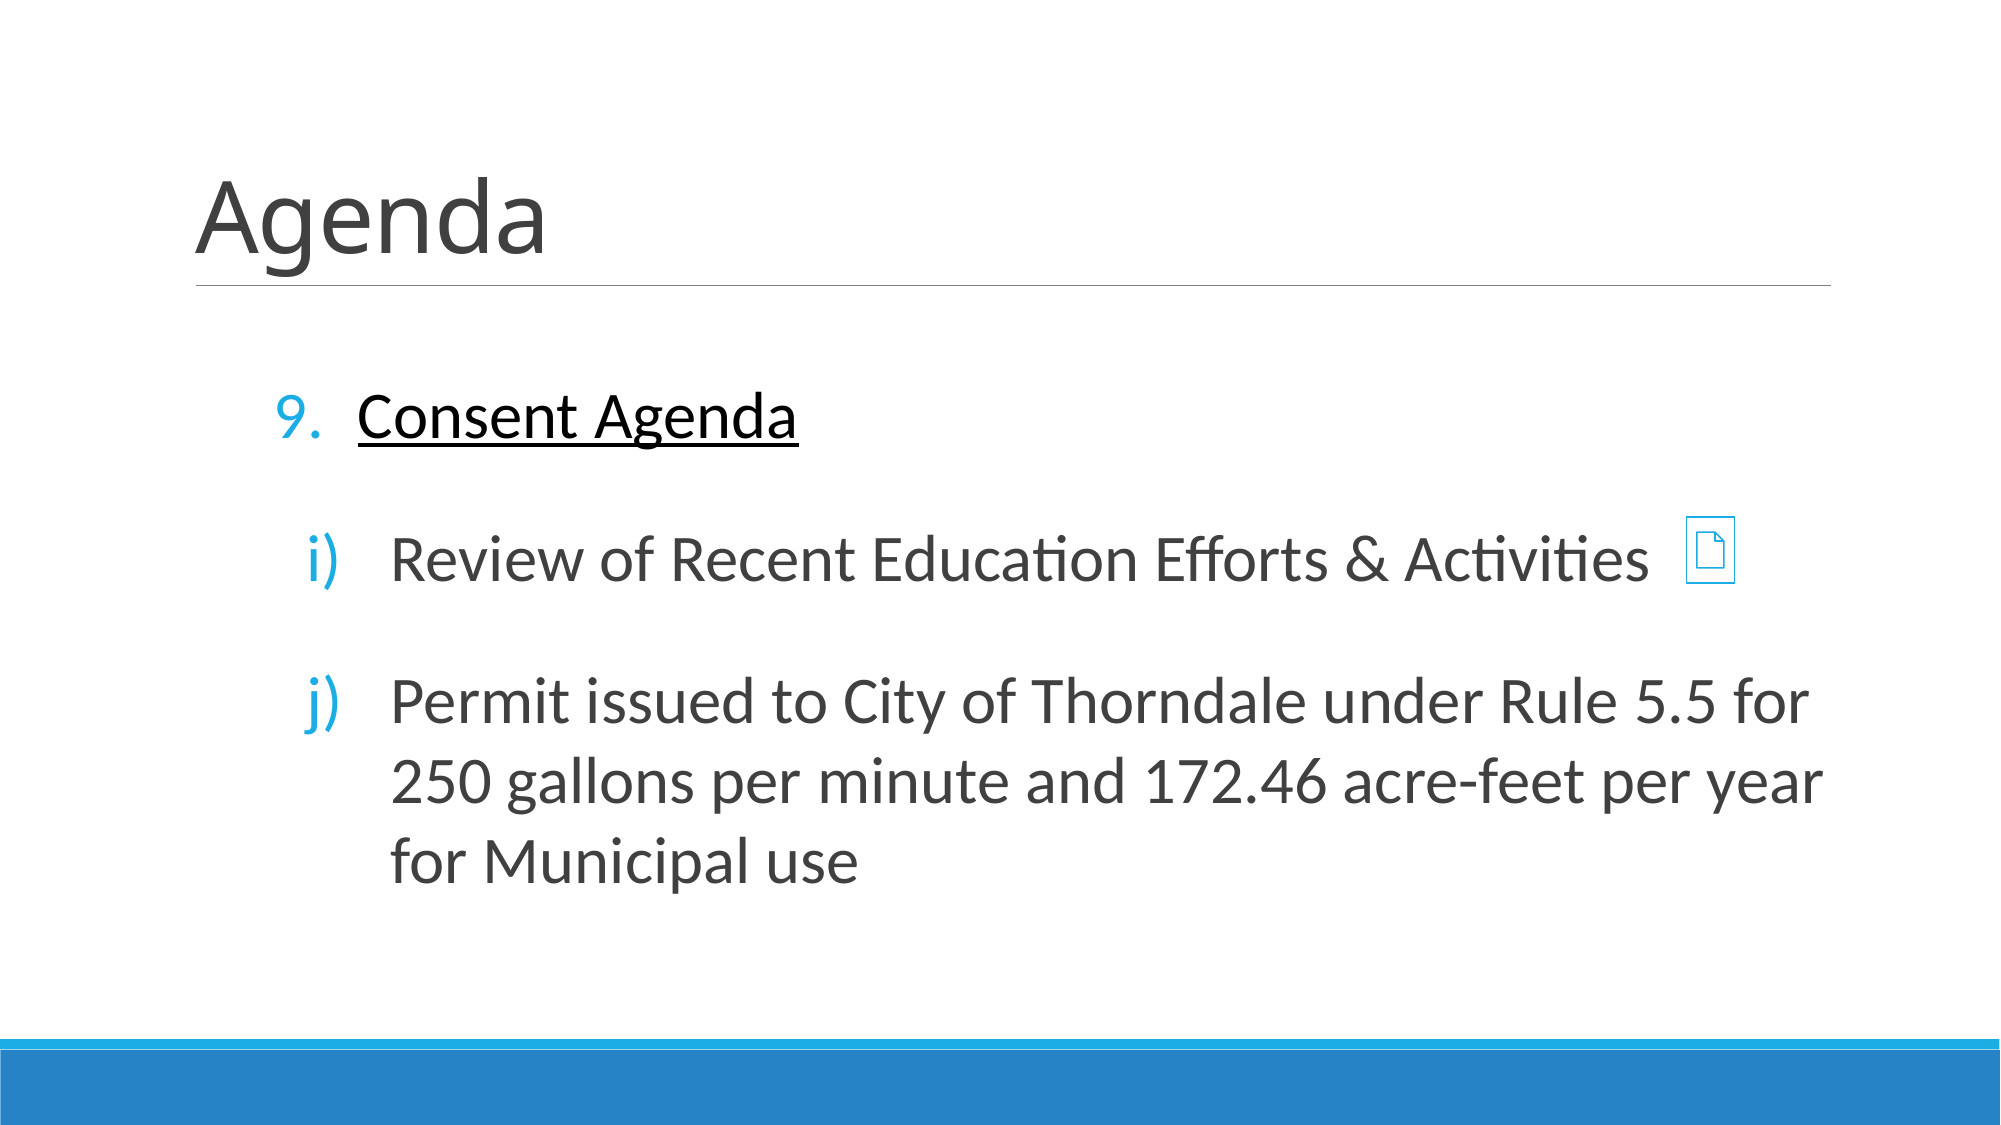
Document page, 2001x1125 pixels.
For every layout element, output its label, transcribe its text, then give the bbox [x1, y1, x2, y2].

title Agenda [180, 43, 1830, 282]
text_box Consent Agenda Review of Recent Education Efforts & Activities Permit issued to City of Thorndale under Rule 5.5 for 250 gallons per minute and 172.46 acre-feet per year for Municipal use [273, 364, 1830, 961]
text_box [1686, 516, 1735, 584]
